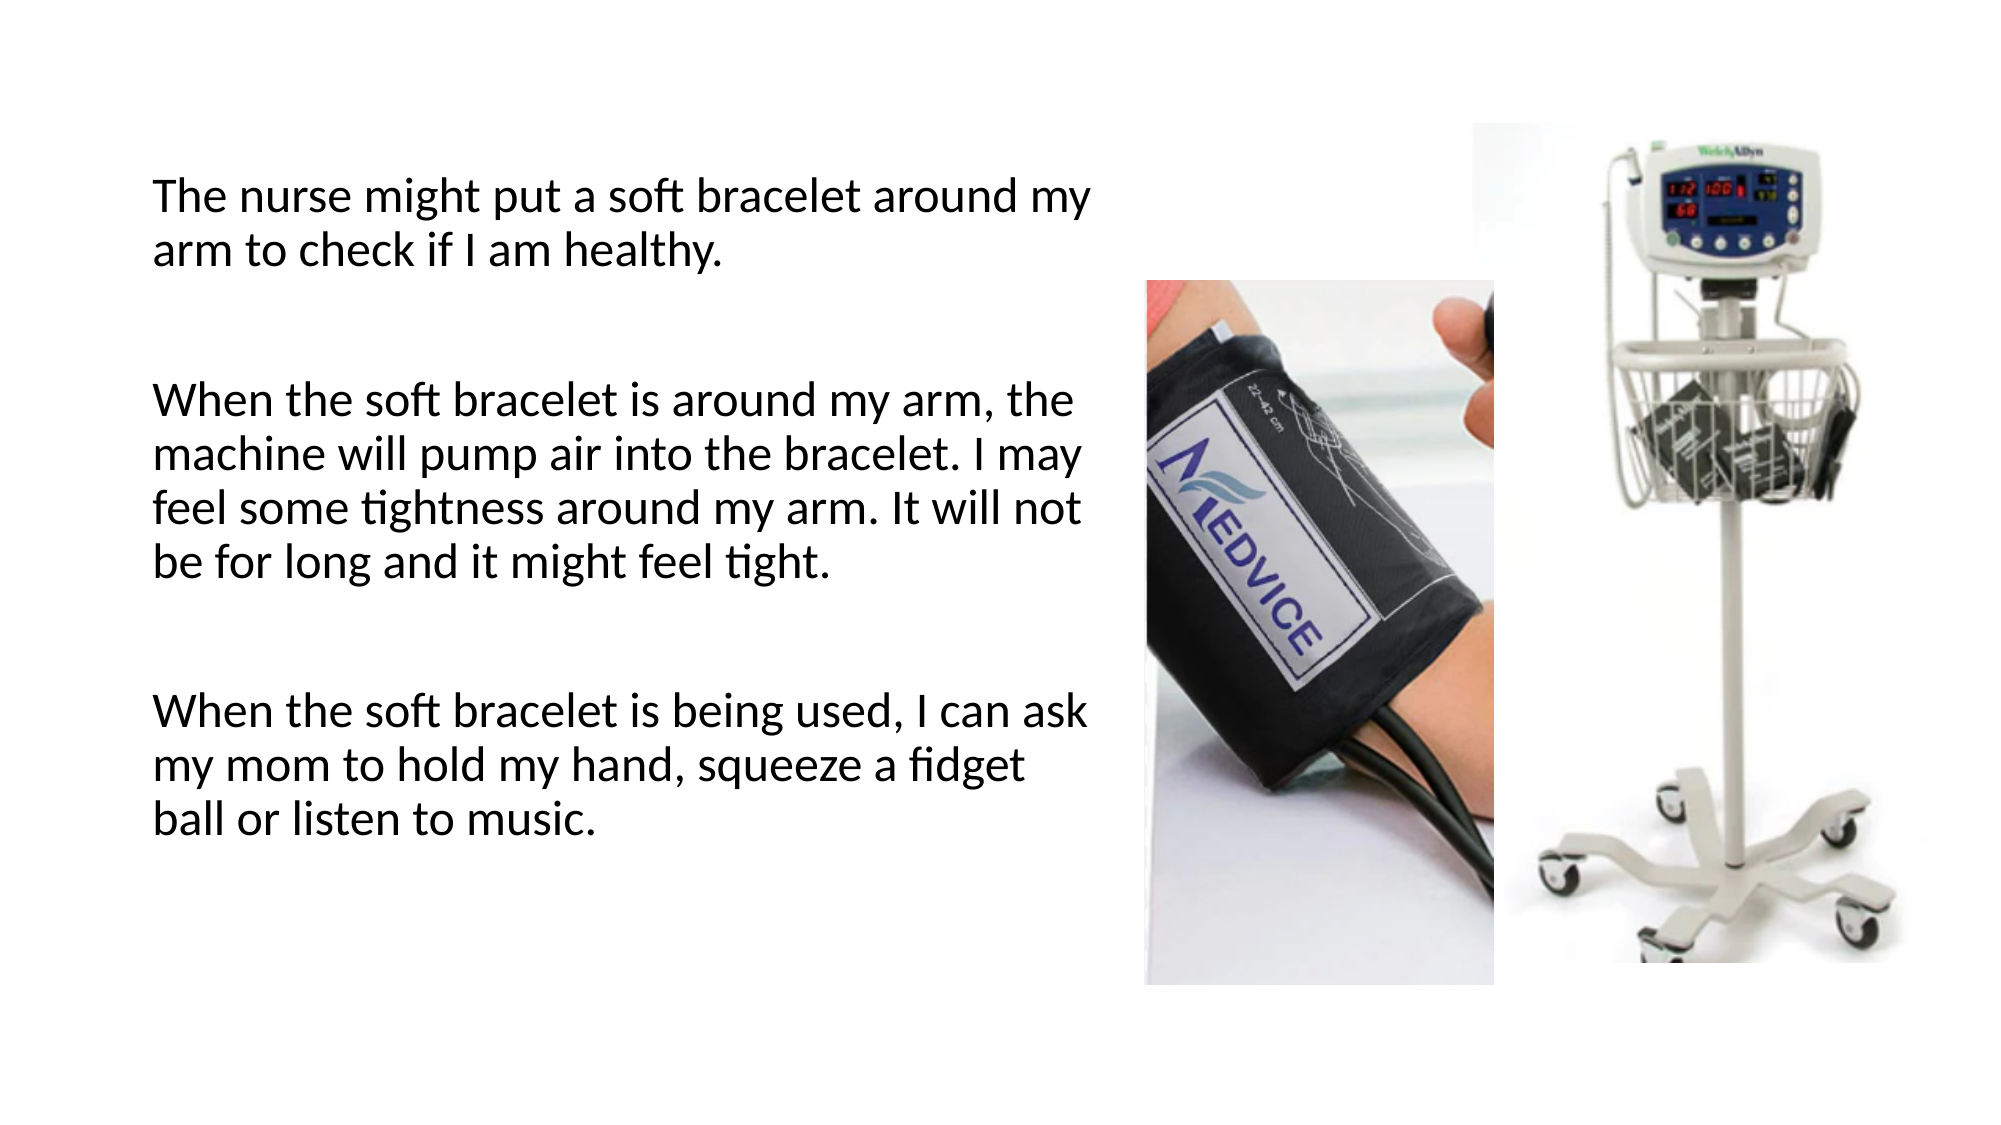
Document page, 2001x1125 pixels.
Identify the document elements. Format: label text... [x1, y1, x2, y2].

picture [1144, 81, 2000, 985]
list The nurse might put a soft bracelet around my arm to check if I am healthy. When the soft bracelet is around my arm, the machine will pump air into the bracelet. I may feel some tightness around my arm. It will not be for long and it might feel tight. When the soft bracelet is being used, I can ask my mom to hold my hand, squeeze a fidget ball or listen to music. [137, 161, 1107, 963]
